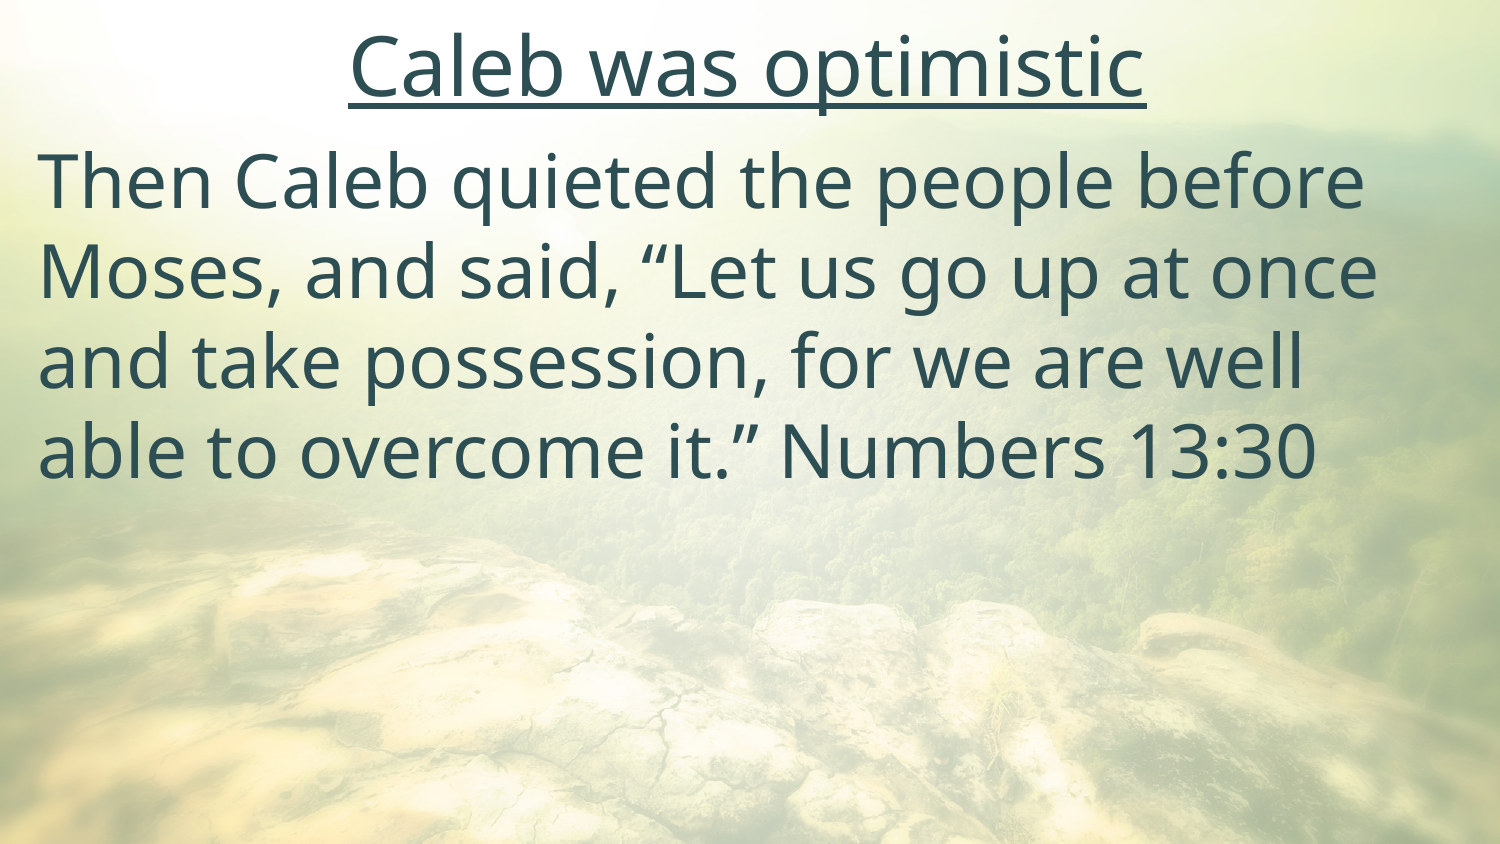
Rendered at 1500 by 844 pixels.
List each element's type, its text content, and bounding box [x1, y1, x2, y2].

picture [0, 0, 1500, 844]
list Caleb was optimistic [22, 0, 1472, 126]
list Then Caleb quieted the people before Moses, and said, “Let us go up at once and take possession, for we are well able to overcome it.” Numbers 13:30 [22, 126, 1472, 816]
